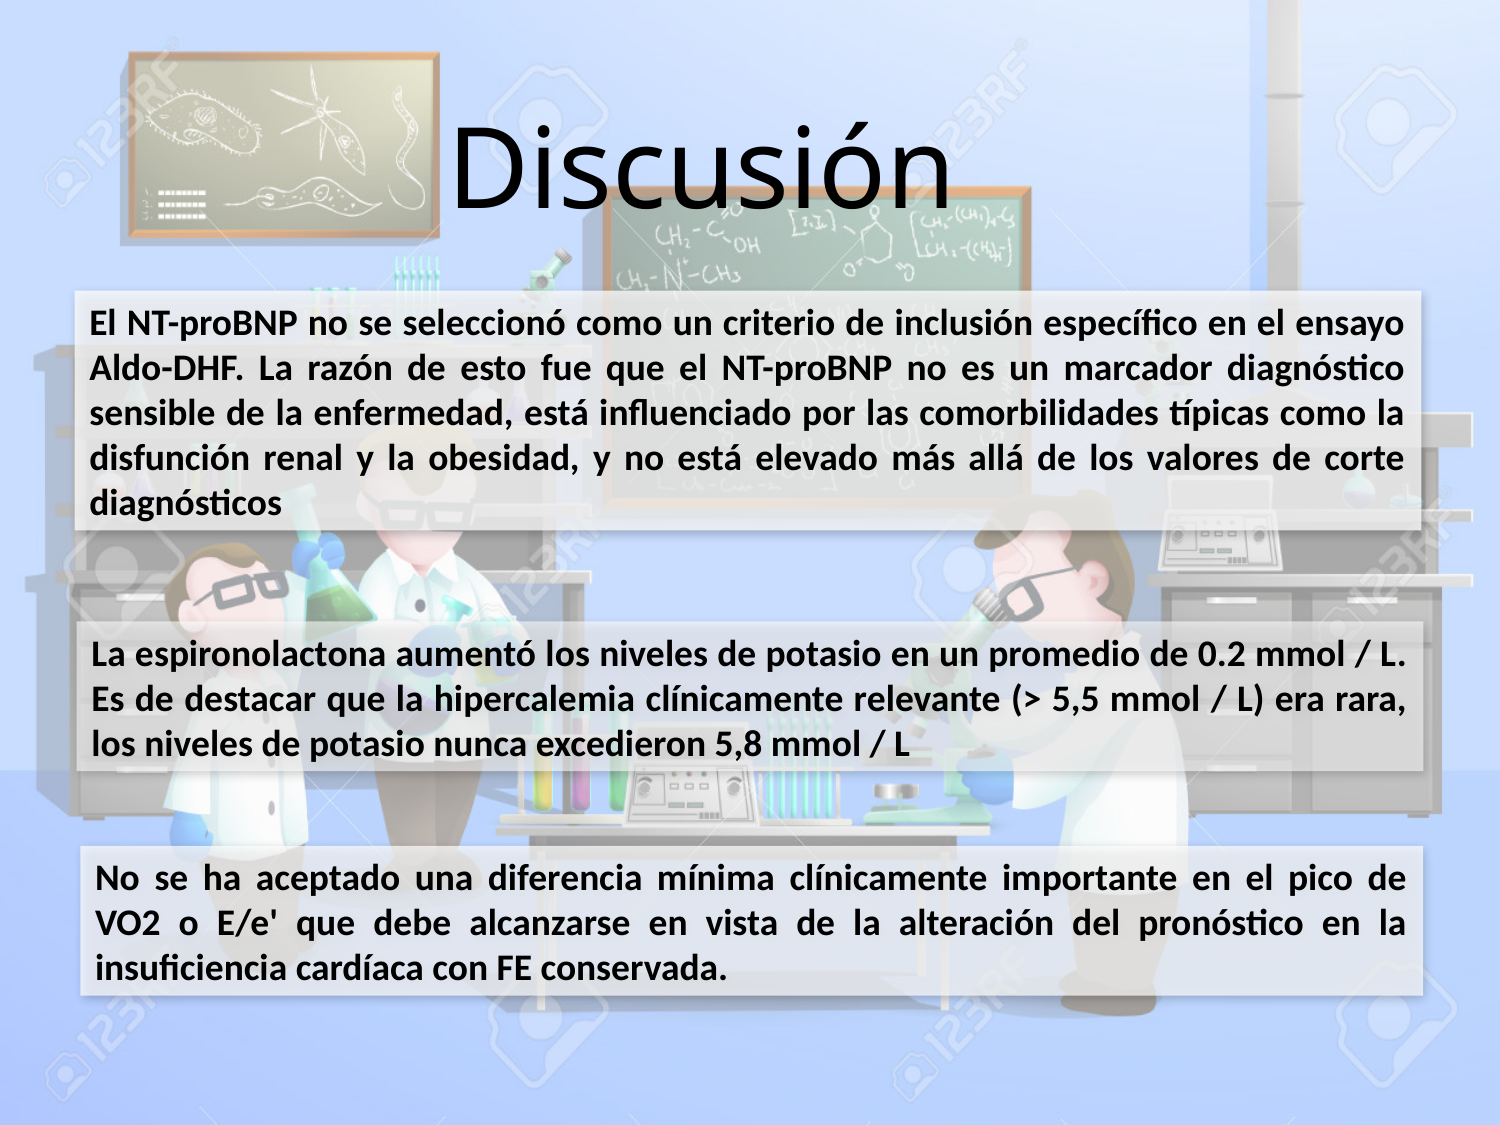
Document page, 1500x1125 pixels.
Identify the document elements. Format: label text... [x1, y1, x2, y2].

text_box Discusión [41, 70, 1392, 258]
text_box El NT-proBNP no se seleccionó como un criterio de inclusión específico en el ensayo Aldo-DHF. La razón de esto fue que el NT-proBNP no es un marcador diagnóstico sensible de la enfermedad, está influenciado por las comorbilidades típicas como la disfunción renal y la obesidad, y no está elevado más allá de los valores de corte diagnósticos [74, 290, 1422, 531]
text_box No se ha aceptado una diferencia mínima clínicamente importante en el pico de VO2 o E/e' que debe alcanzarse en vista de la alteración del pronóstico en la insuficiencia cardíaca con FE conservada. [80, 845, 1424, 996]
text_box La espironolactona aumentó los niveles de potasio en un promedio de 0.2 mmol / L. Es de destacar que la hipercalemia clínicamente relevante (> 5,5 mmol / L) era rara, los niveles de potasio nunca excedieron 5,8 mmol / L [76, 621, 1424, 772]
